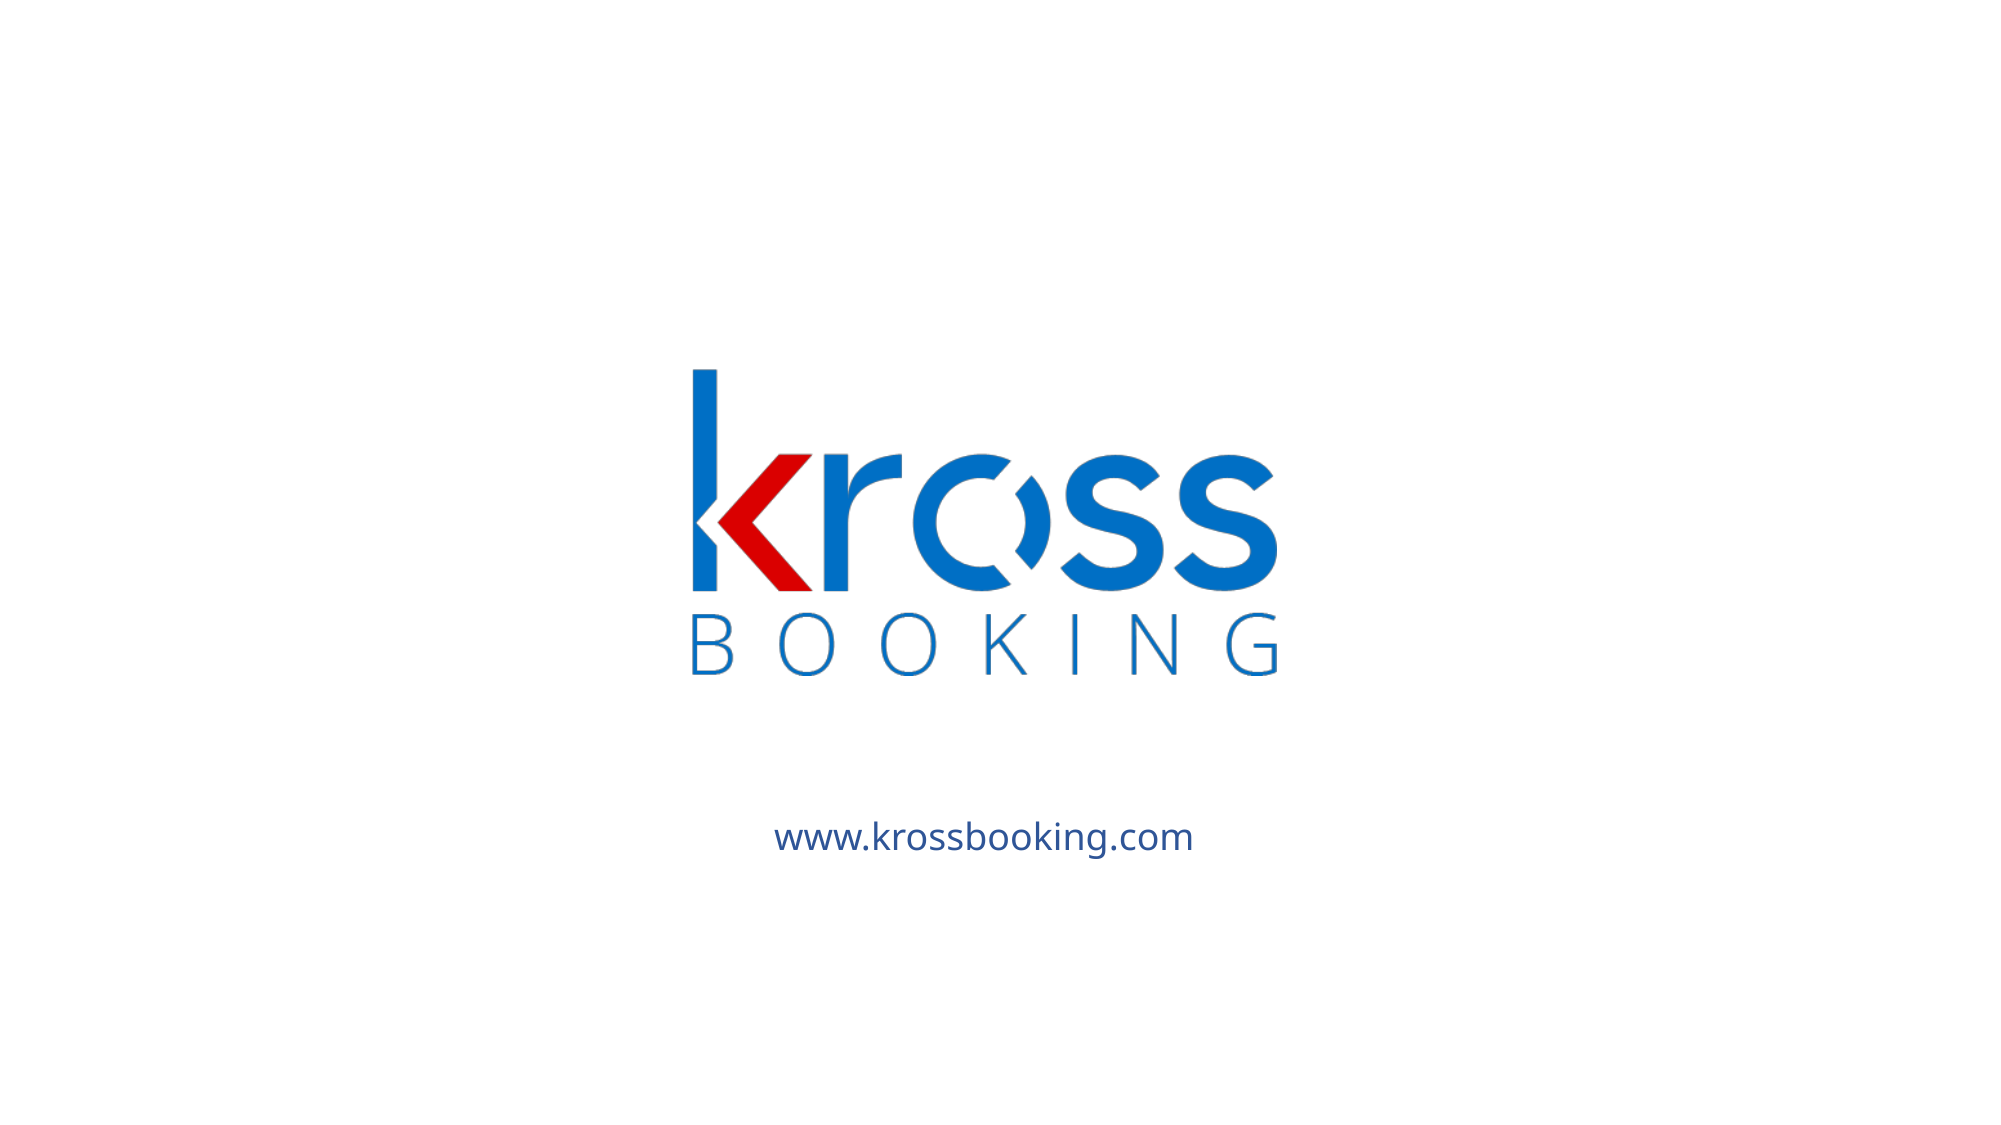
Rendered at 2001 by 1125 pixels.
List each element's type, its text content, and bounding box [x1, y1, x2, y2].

text_box www.krossbooking.com [491, 805, 1478, 866]
picture [692, 369, 1277, 676]
